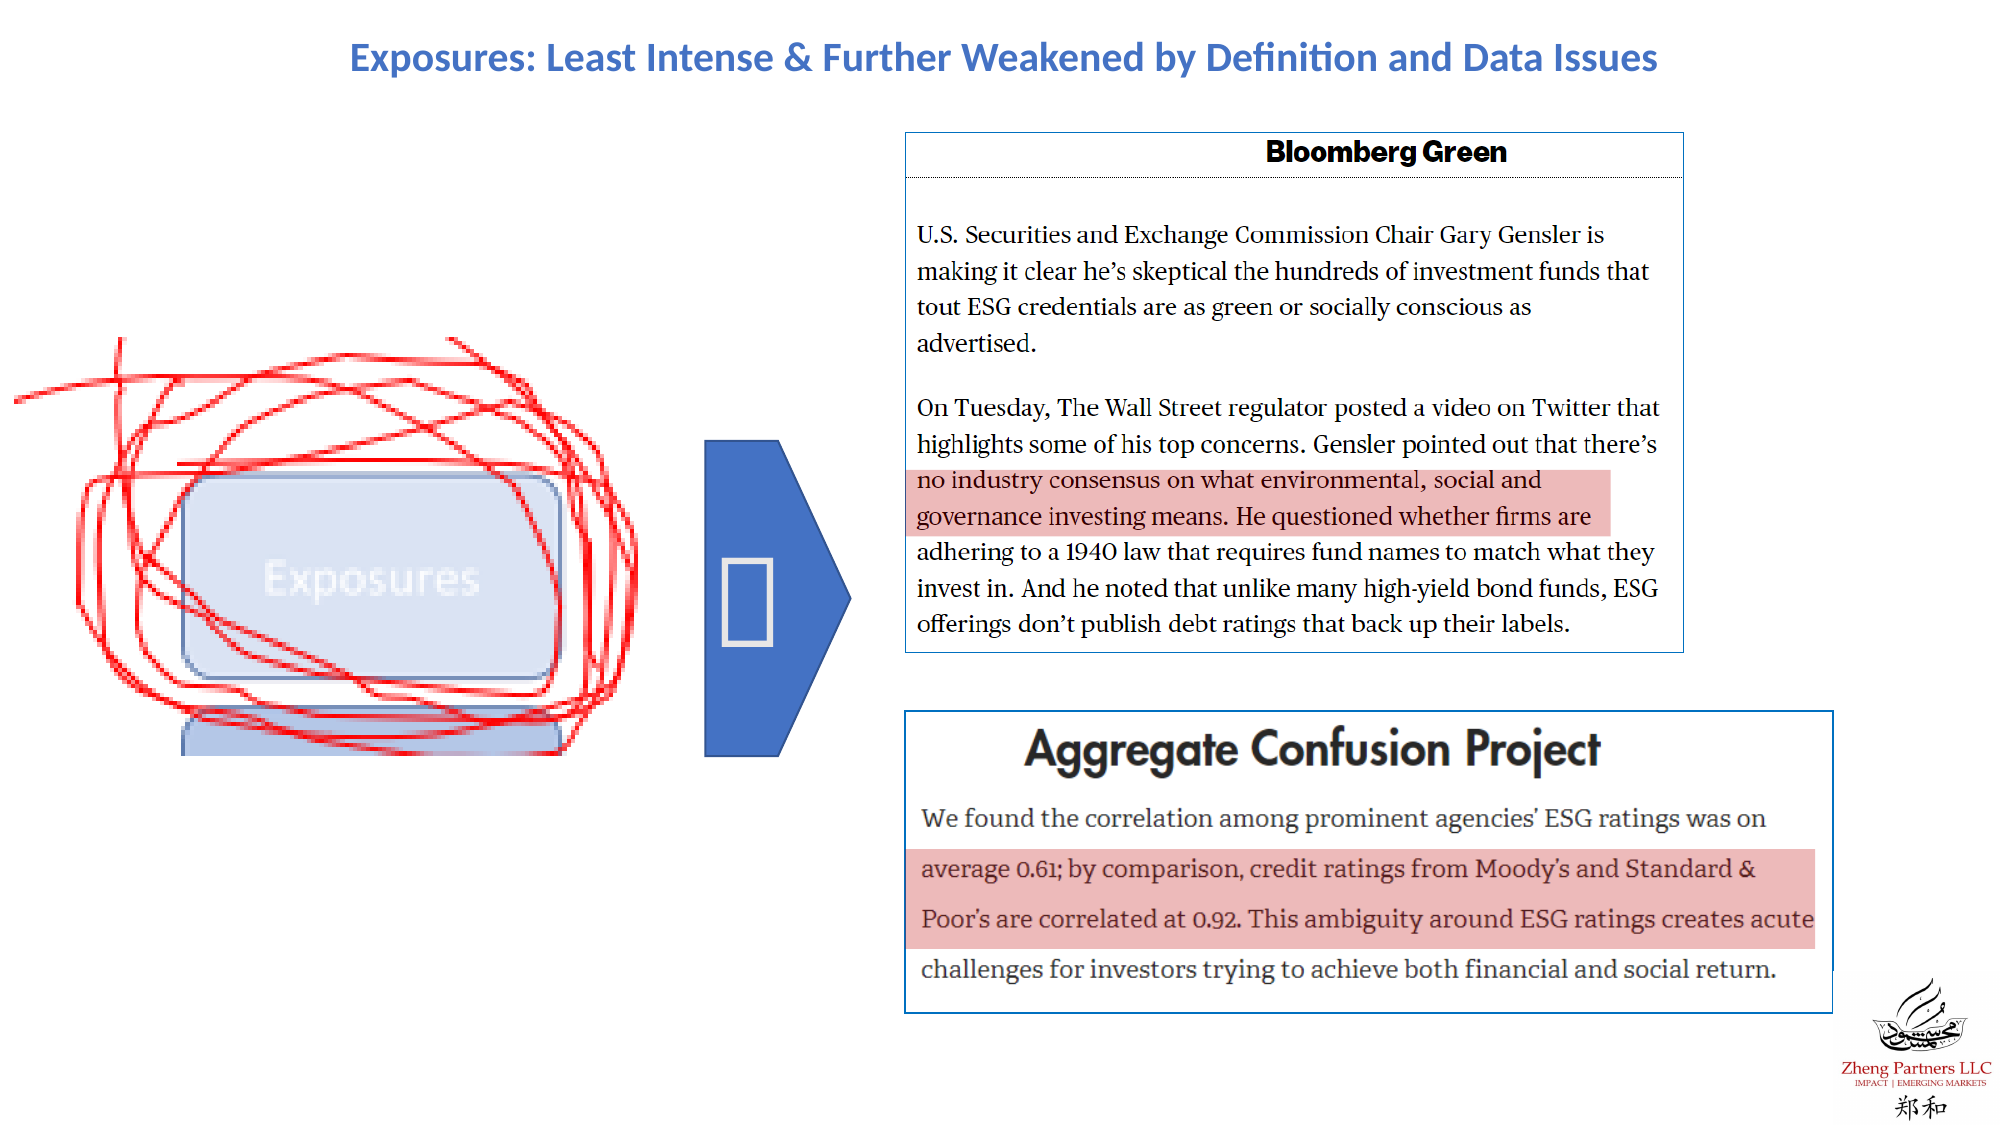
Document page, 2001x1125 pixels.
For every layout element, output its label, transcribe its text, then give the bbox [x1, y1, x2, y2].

text_box [1611, 710, 1834, 971]
text_box  [696, 515, 834, 680]
text_box [704, 439, 814, 515]
text_box Exposures: Least Intense & Further Weakened by Definition and Data Issues [334, 21, 1674, 87]
text_box [704, 680, 815, 758]
picture [14, 337, 651, 757]
text_box [904, 710, 1004, 848]
picture [905, 132, 1684, 653]
picture [905, 710, 2000, 1125]
text_box [834, 560, 852, 637]
